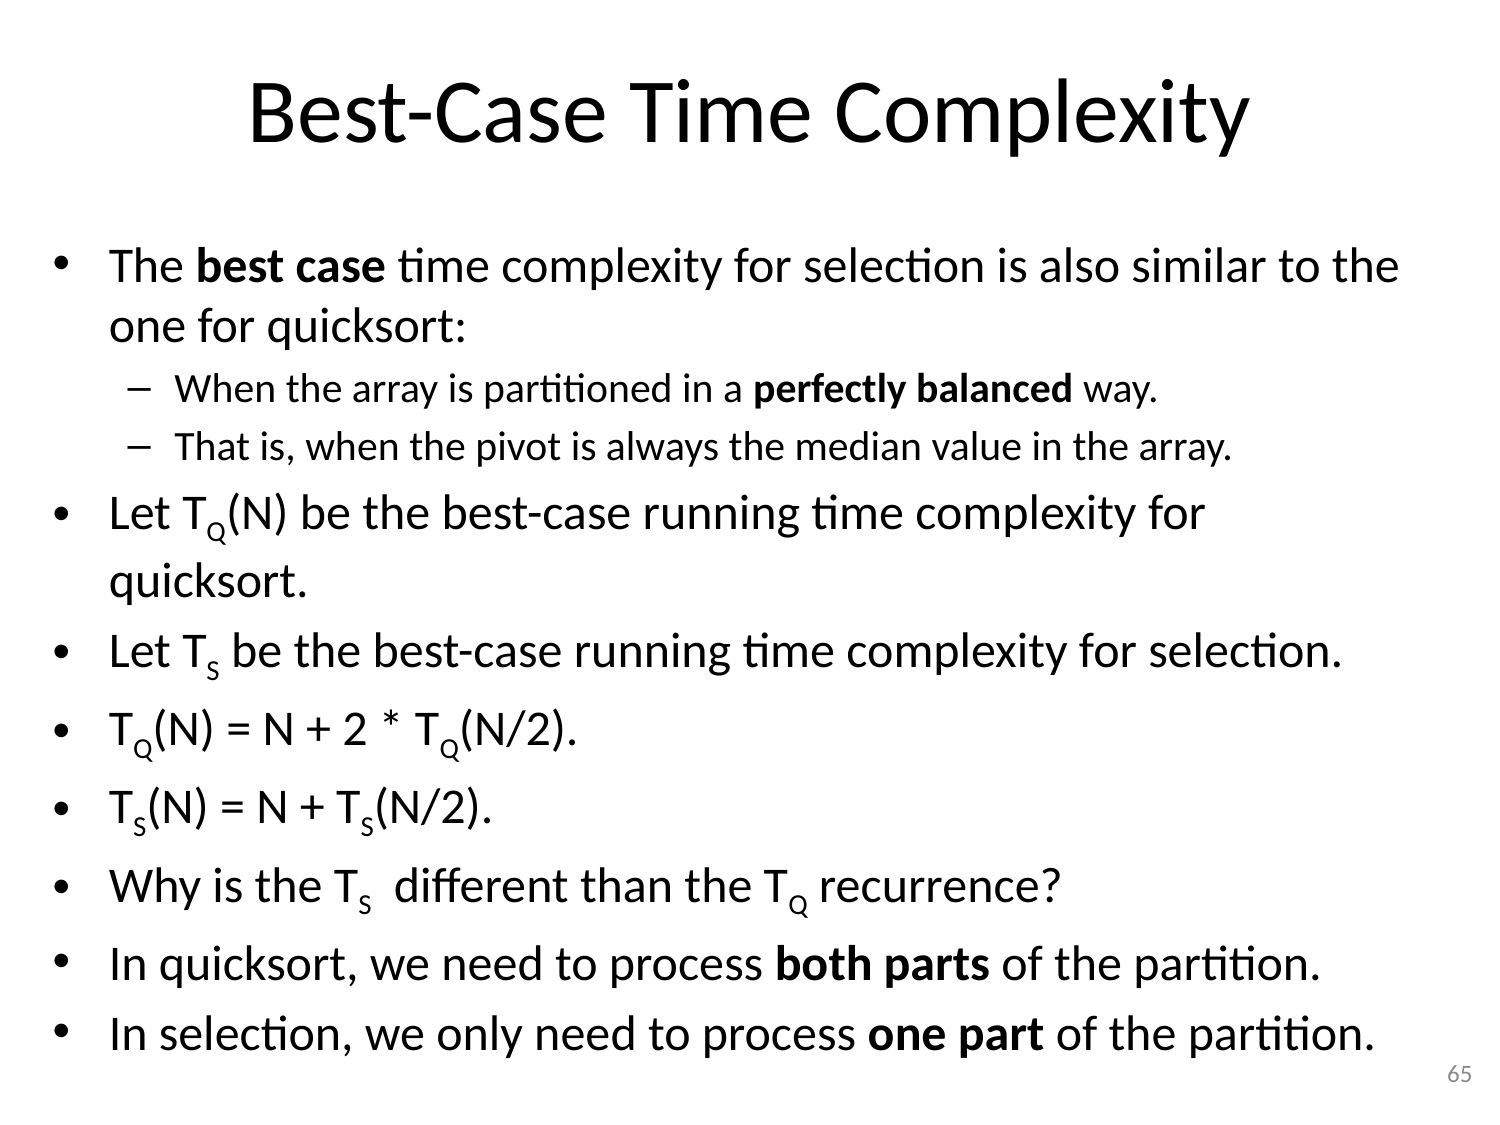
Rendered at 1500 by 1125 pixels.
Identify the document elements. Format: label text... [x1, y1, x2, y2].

list The best case time complexity for selection is also similar to the one for quicksort: When the array is partitioned in a perfectly balanced way. That is, when the pivot is always the median value in the array. Let TQ(N) be the best-case running time complexity for quicksort. Let TS be the best-case running time complexity for selection. TQ(N) = N + 2 * TQ(N/2). TS(N) = N + TS(N/2). Why is the TS different than the TQ recurrence? In quicksort, we need to process both parts of the partition. In selection, we only need to process one part of the partition. [37, 224, 1425, 1050]
title Best-Case Time Complexity [75, 12, 1425, 200]
slide_number 65 [1137, 1042, 1488, 1103]
